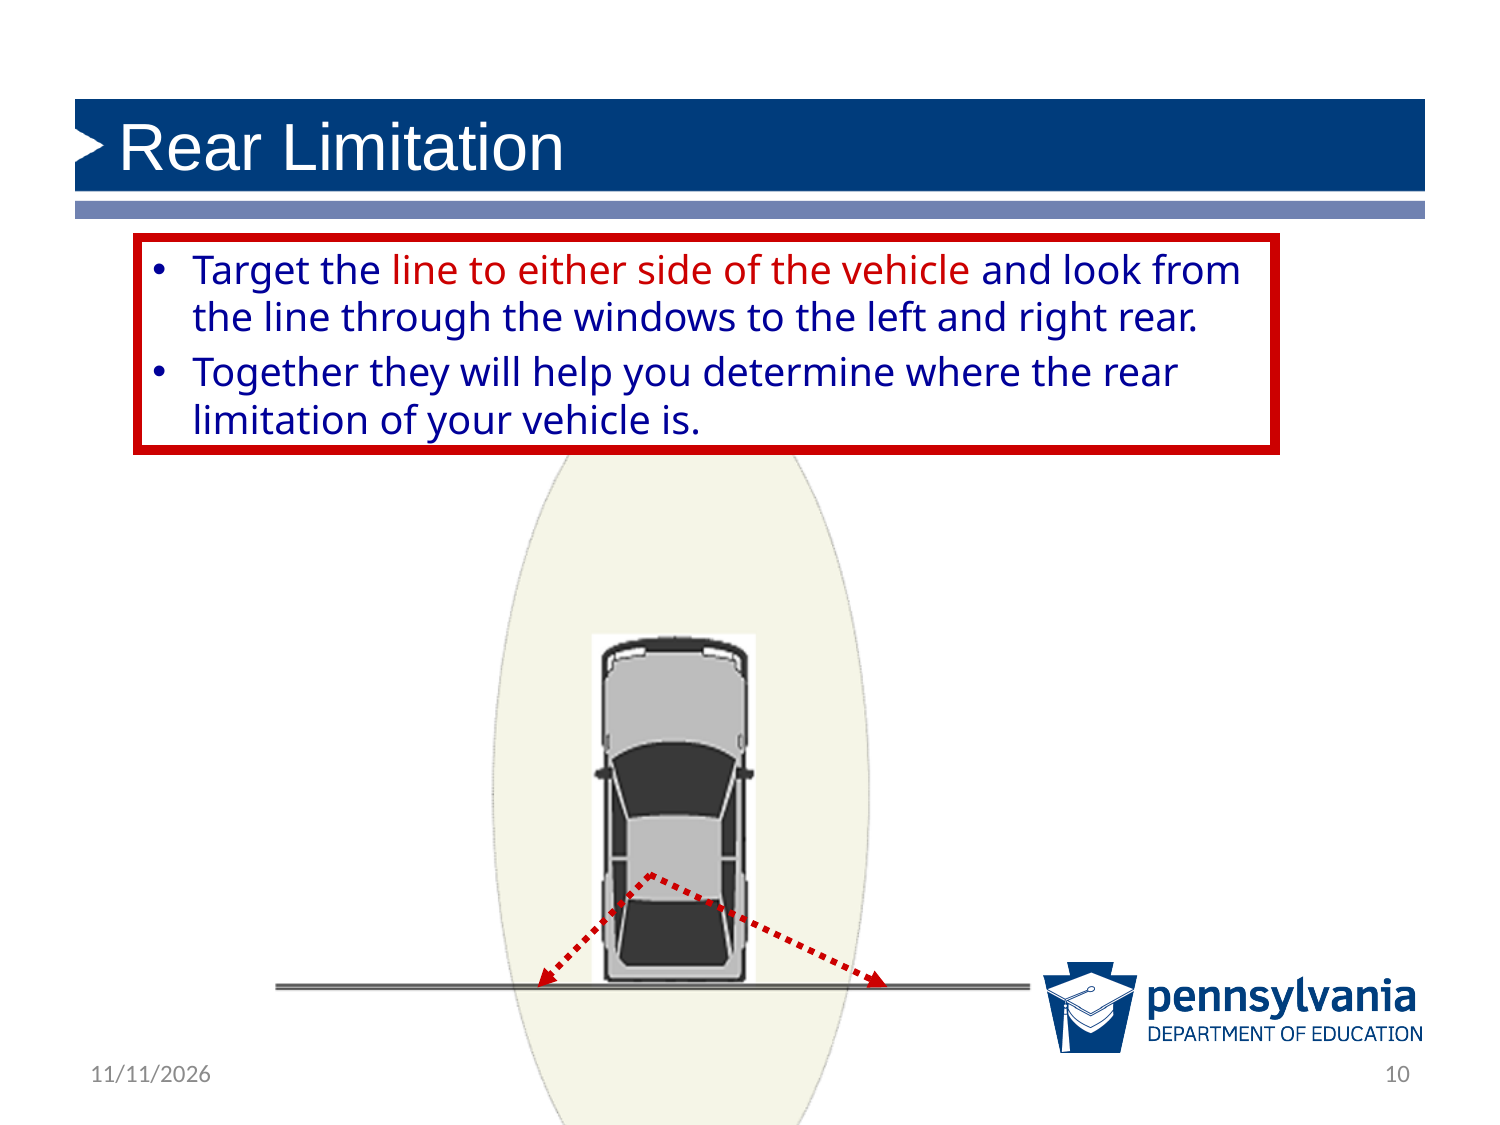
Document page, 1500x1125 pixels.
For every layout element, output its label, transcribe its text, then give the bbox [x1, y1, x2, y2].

picture [274, 371, 1038, 1125]
slide_number 10 [1074, 1042, 1425, 1103]
picture [1043, 962, 1422, 1053]
title Rear Limitation [75, 50, 1425, 238]
text_box Target the line to either side of the vehicle and look from the line through the windows to the left and right rear. Together they will help you determine where the rear limitation of your vehicle is. [137, 237, 1275, 450]
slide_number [75, 1042, 269, 1103]
